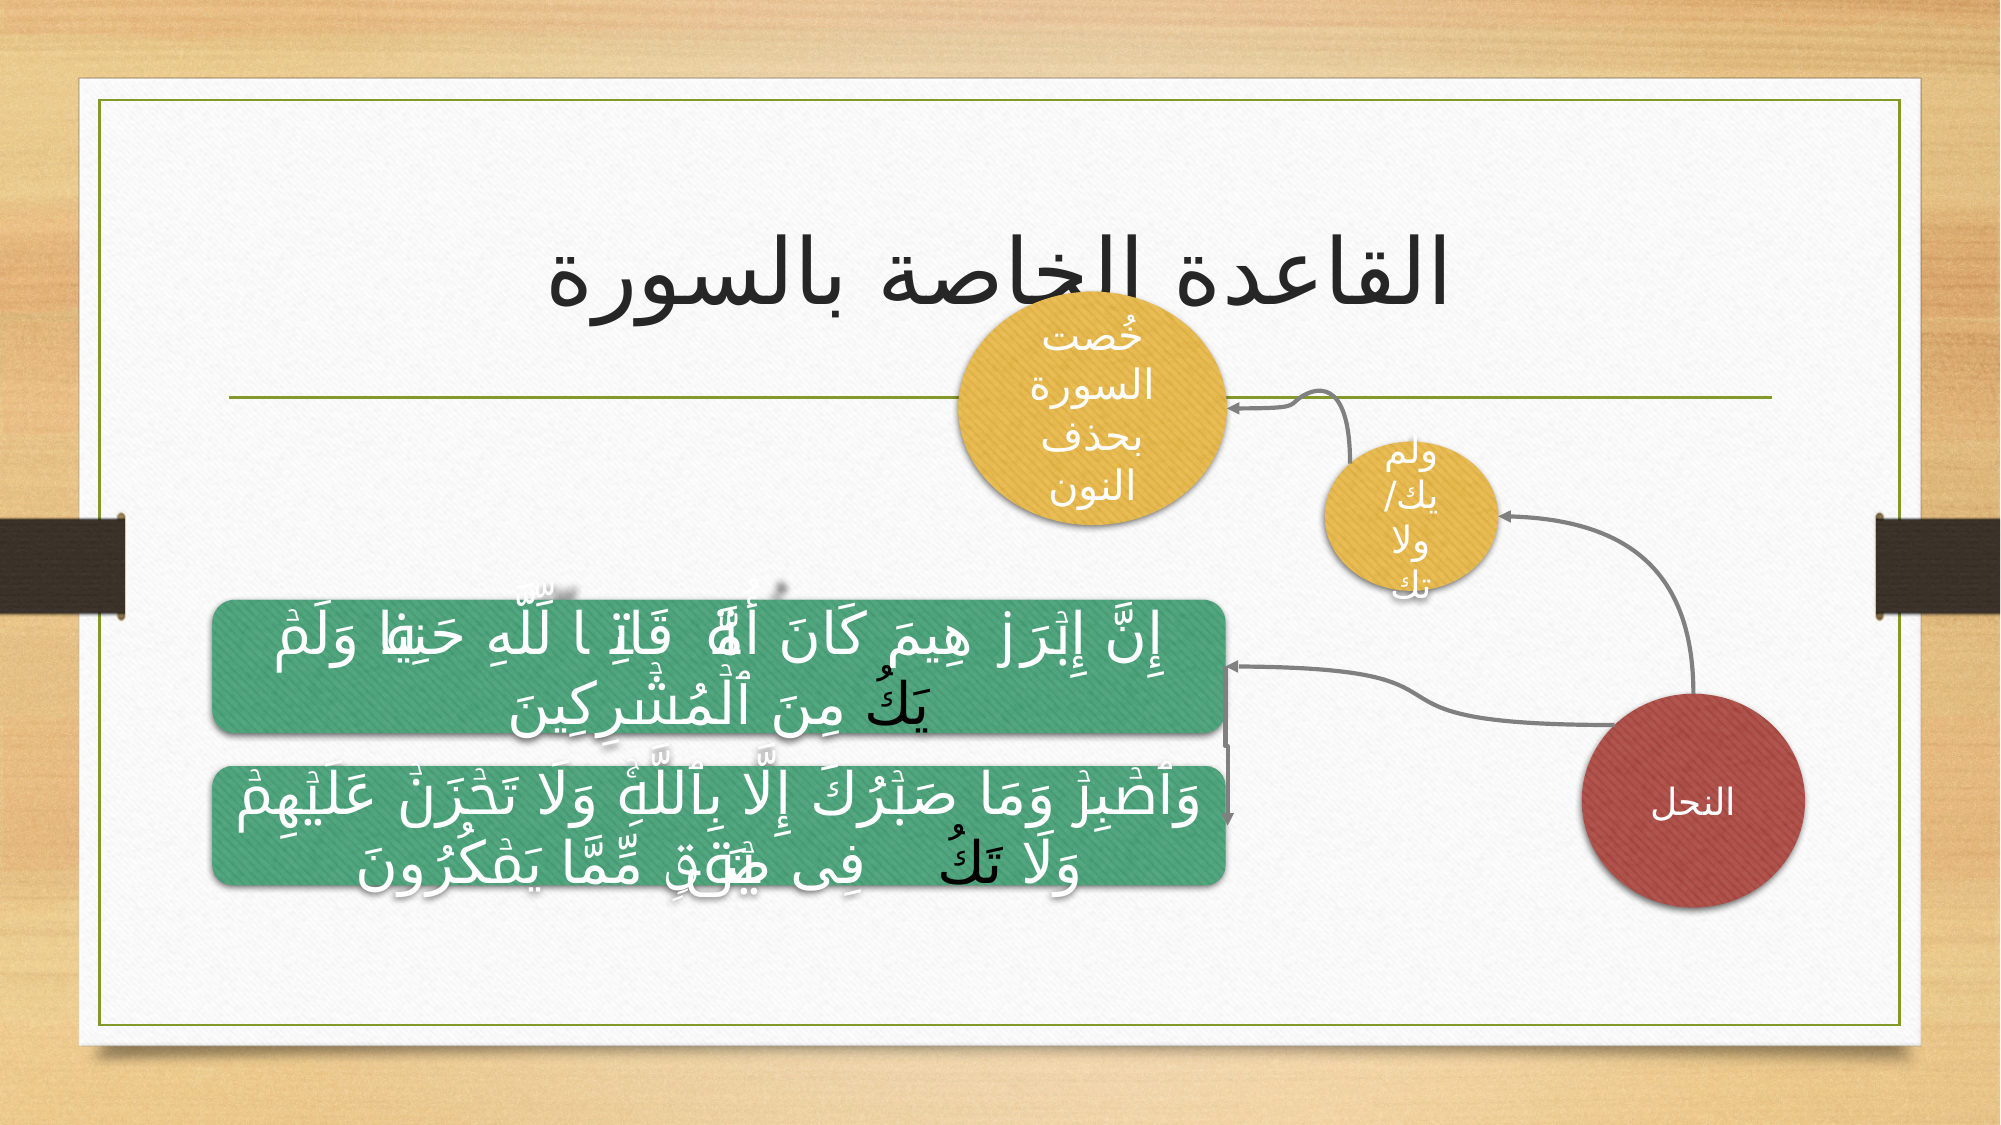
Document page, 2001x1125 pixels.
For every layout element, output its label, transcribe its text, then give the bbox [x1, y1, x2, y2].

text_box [958, 291, 1351, 526]
title القاعدة الخاصة بالسورة [212, 161, 1788, 375]
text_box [1324, 441, 1694, 694]
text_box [212, 599, 1615, 886]
text_box النحل [1615, 693, 1806, 908]
picture [0, 0, 2001, 1125]
